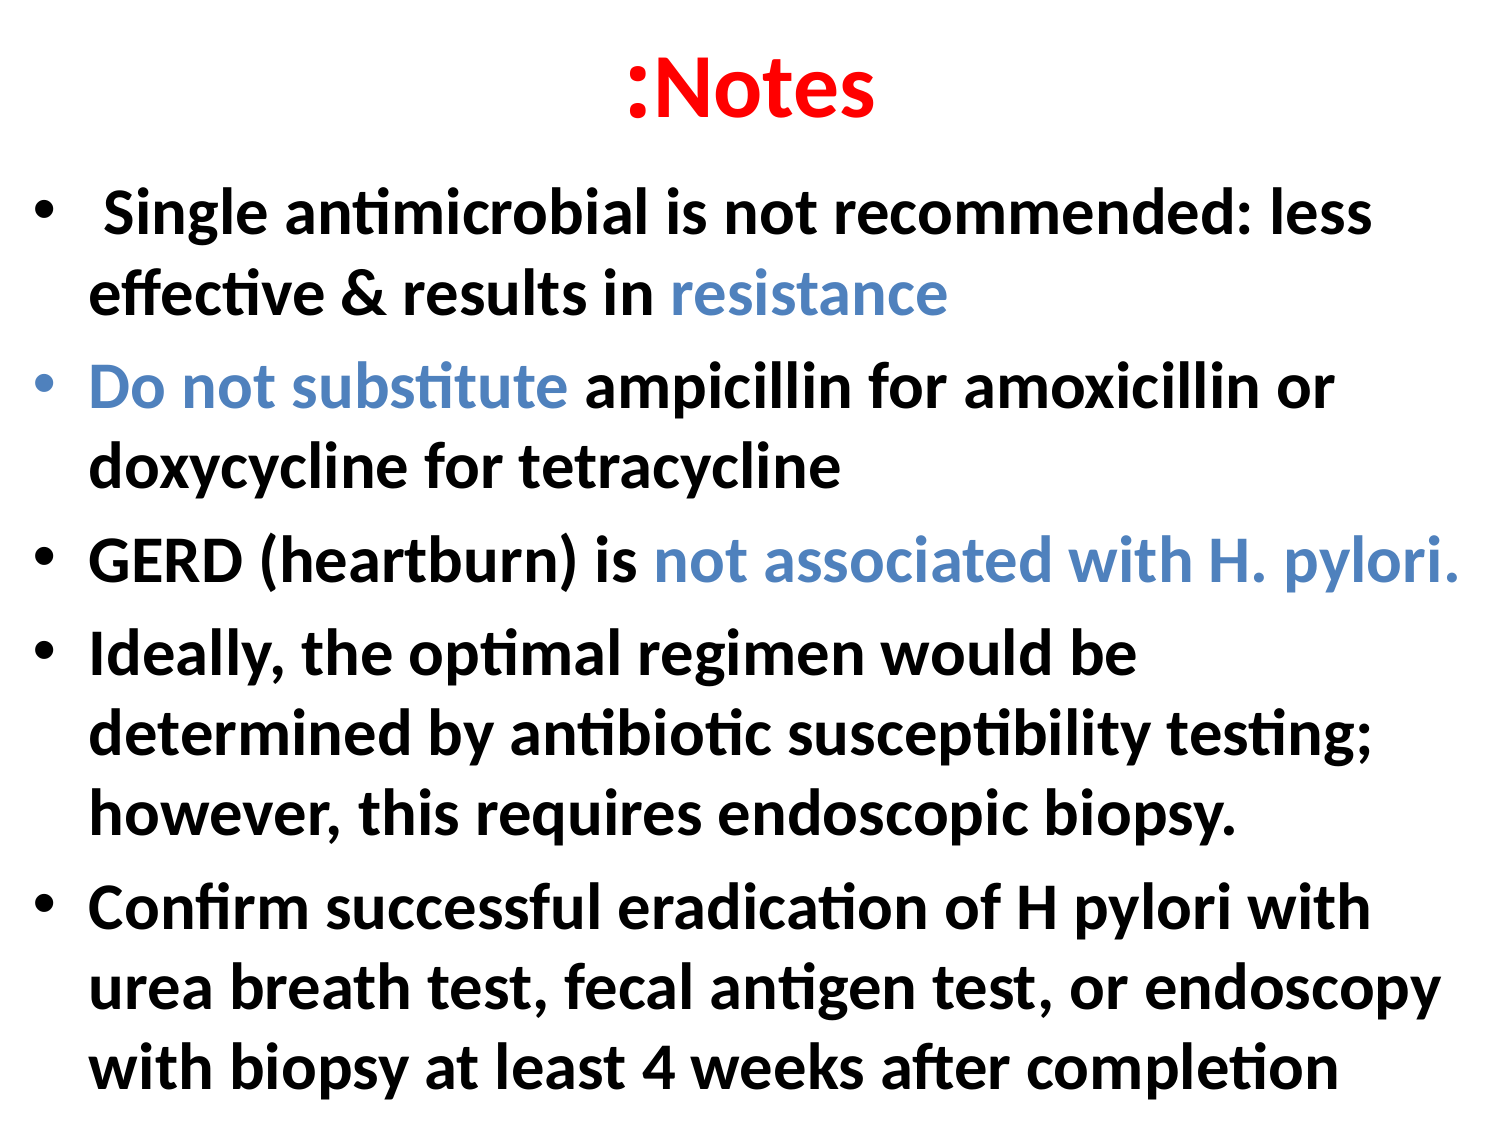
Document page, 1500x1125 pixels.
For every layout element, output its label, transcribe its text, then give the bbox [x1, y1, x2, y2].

title Notes: [75, 0, 1425, 160]
list Single antimicrobial is not recommended: less effective & results in resistance Do not substitute ampicillin for amoxicillin or doxycycline for tetracycline GERD (heartburn) is not associated with H. pylori. Ideally, the optimal regimen would be determined by antibiotic susceptibility testing; however, this requires endoscopic biopsy. Confirm successful eradication of H pylori with urea breath test, fecal antigen test, or endoscopy with biopsy at least 4 weeks after completion [17, 160, 1483, 1125]
